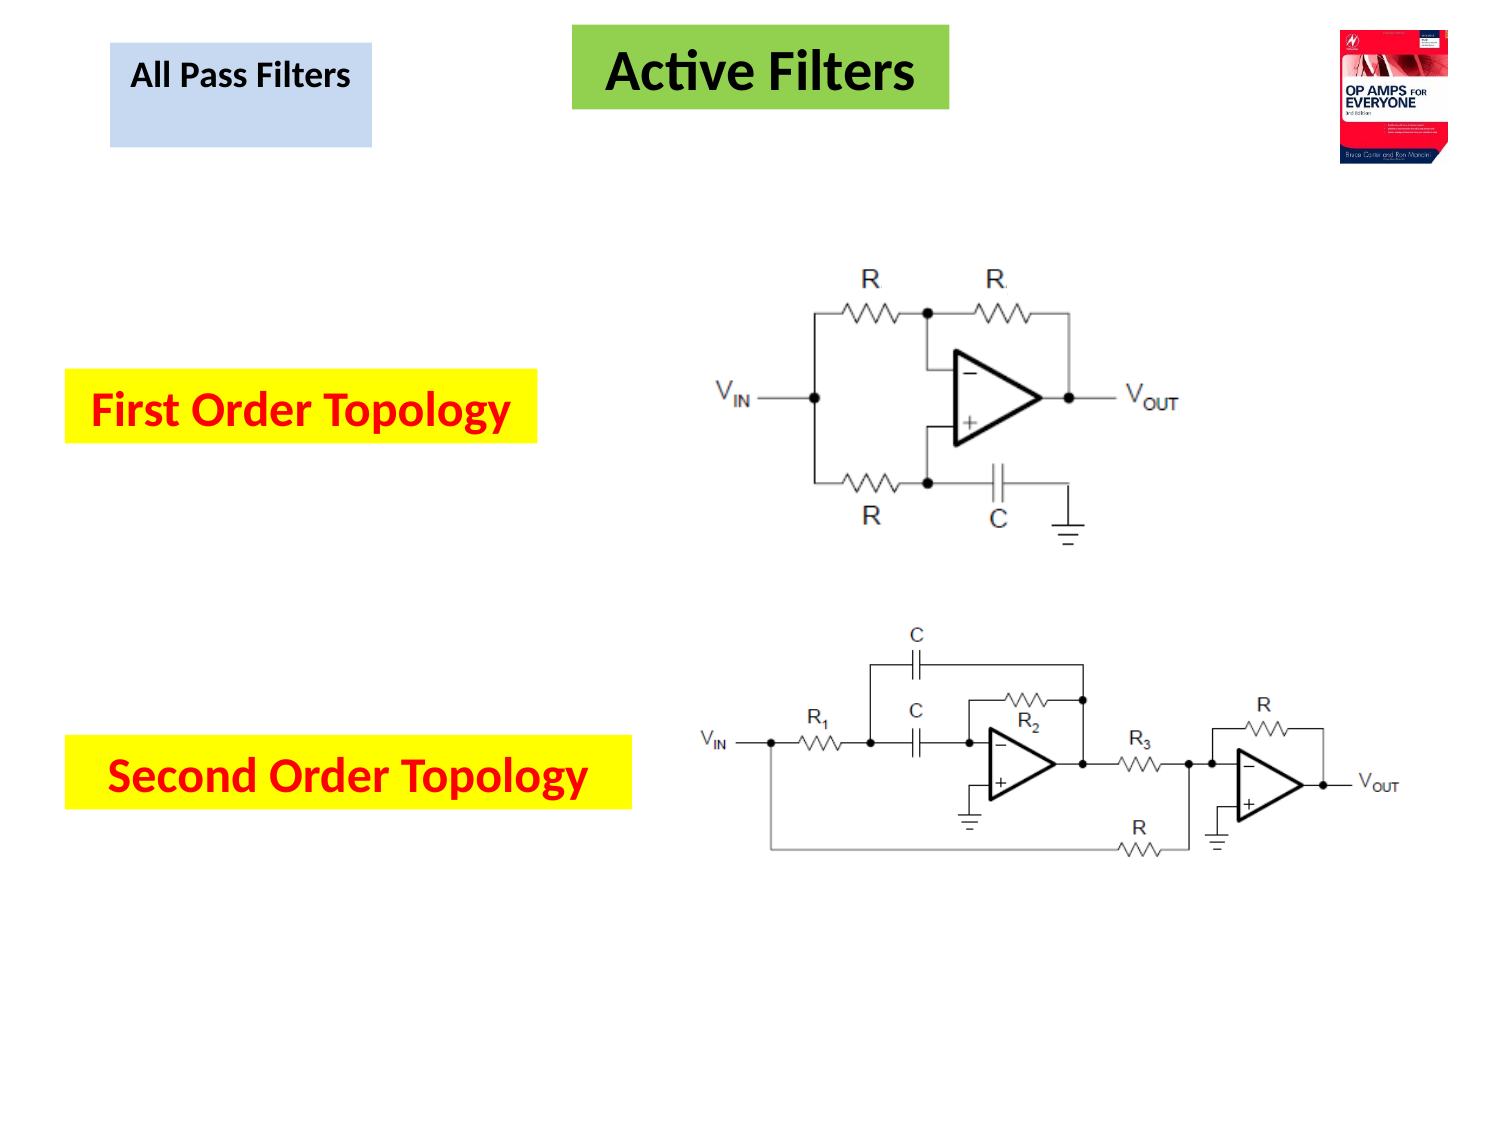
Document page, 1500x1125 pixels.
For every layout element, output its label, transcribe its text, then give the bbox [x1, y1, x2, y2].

text_box Second Order Topology [64, 734, 632, 810]
text_box All Pass Filters [110, 42, 372, 148]
picture [699, 257, 1199, 565]
text_box Active Filters [572, 24, 950, 110]
picture [1340, 29, 1449, 165]
text_box First Order Topology [64, 368, 538, 444]
picture [684, 617, 1412, 870]
